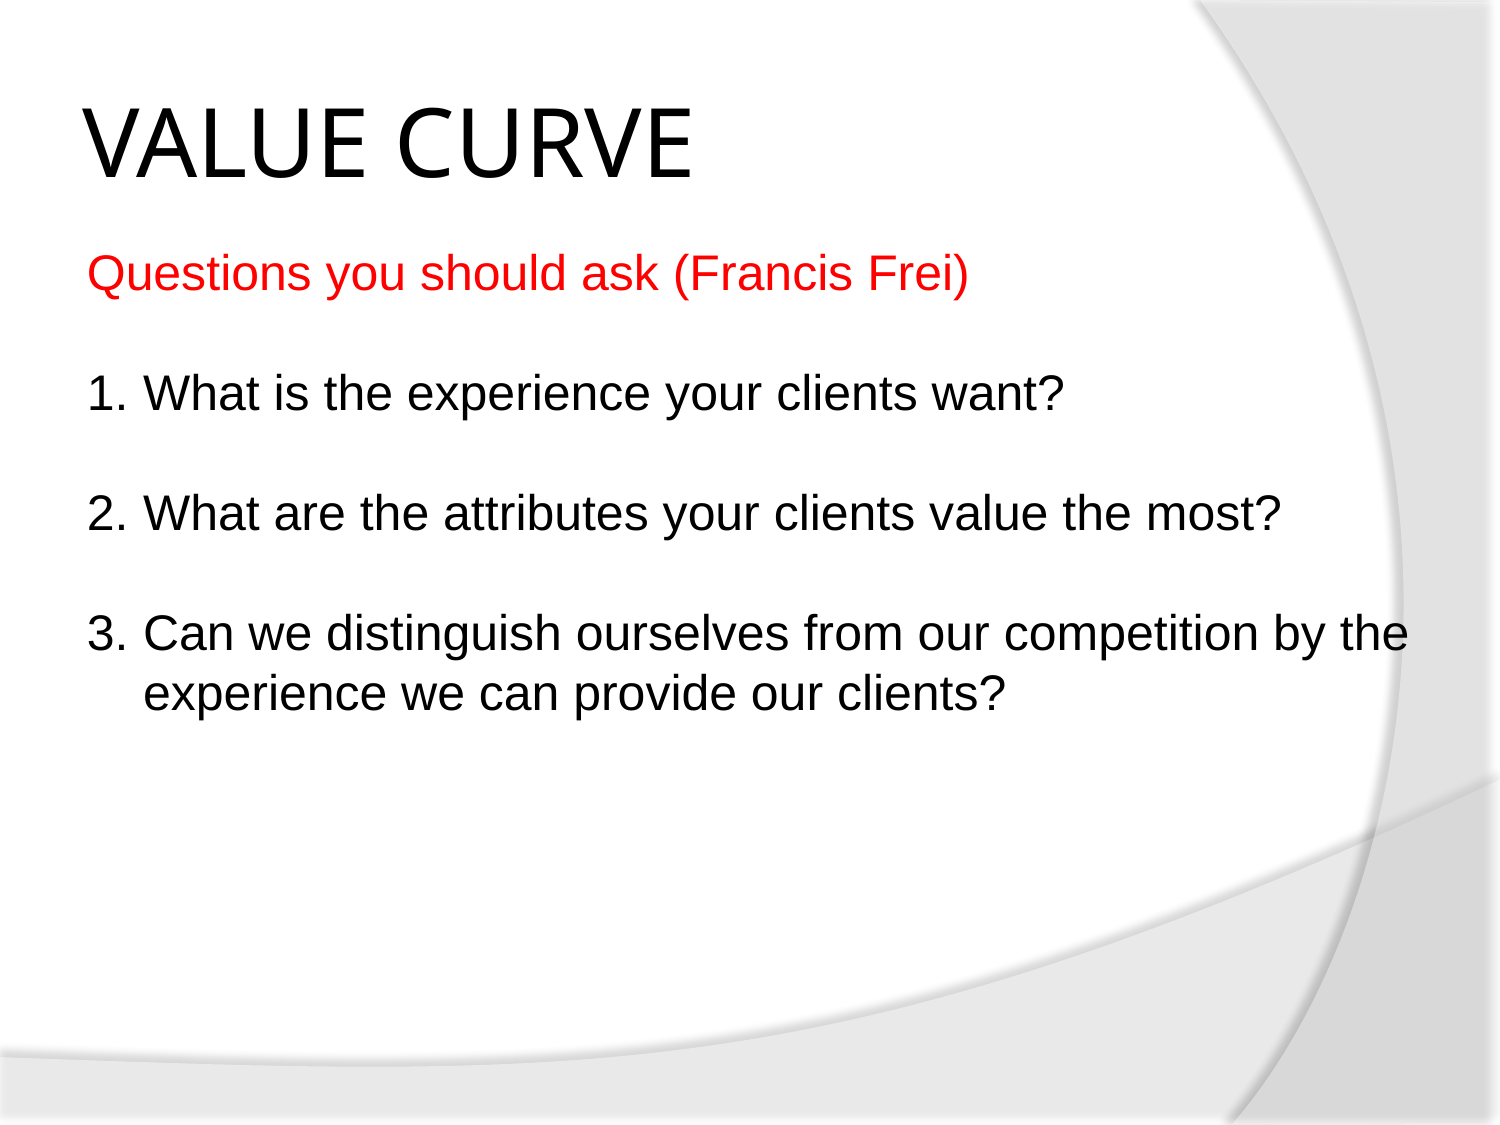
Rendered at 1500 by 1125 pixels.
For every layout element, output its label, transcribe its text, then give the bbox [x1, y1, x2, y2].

title VALUE CURVE [75, 45, 1300, 232]
text_box Questions you should ask (Francis Frei) What is the experience your clients want? What are the attributes your clients value the most? Can we distinguish ourselves from our competition by the experience we can provide our clients? [72, 232, 1433, 728]
